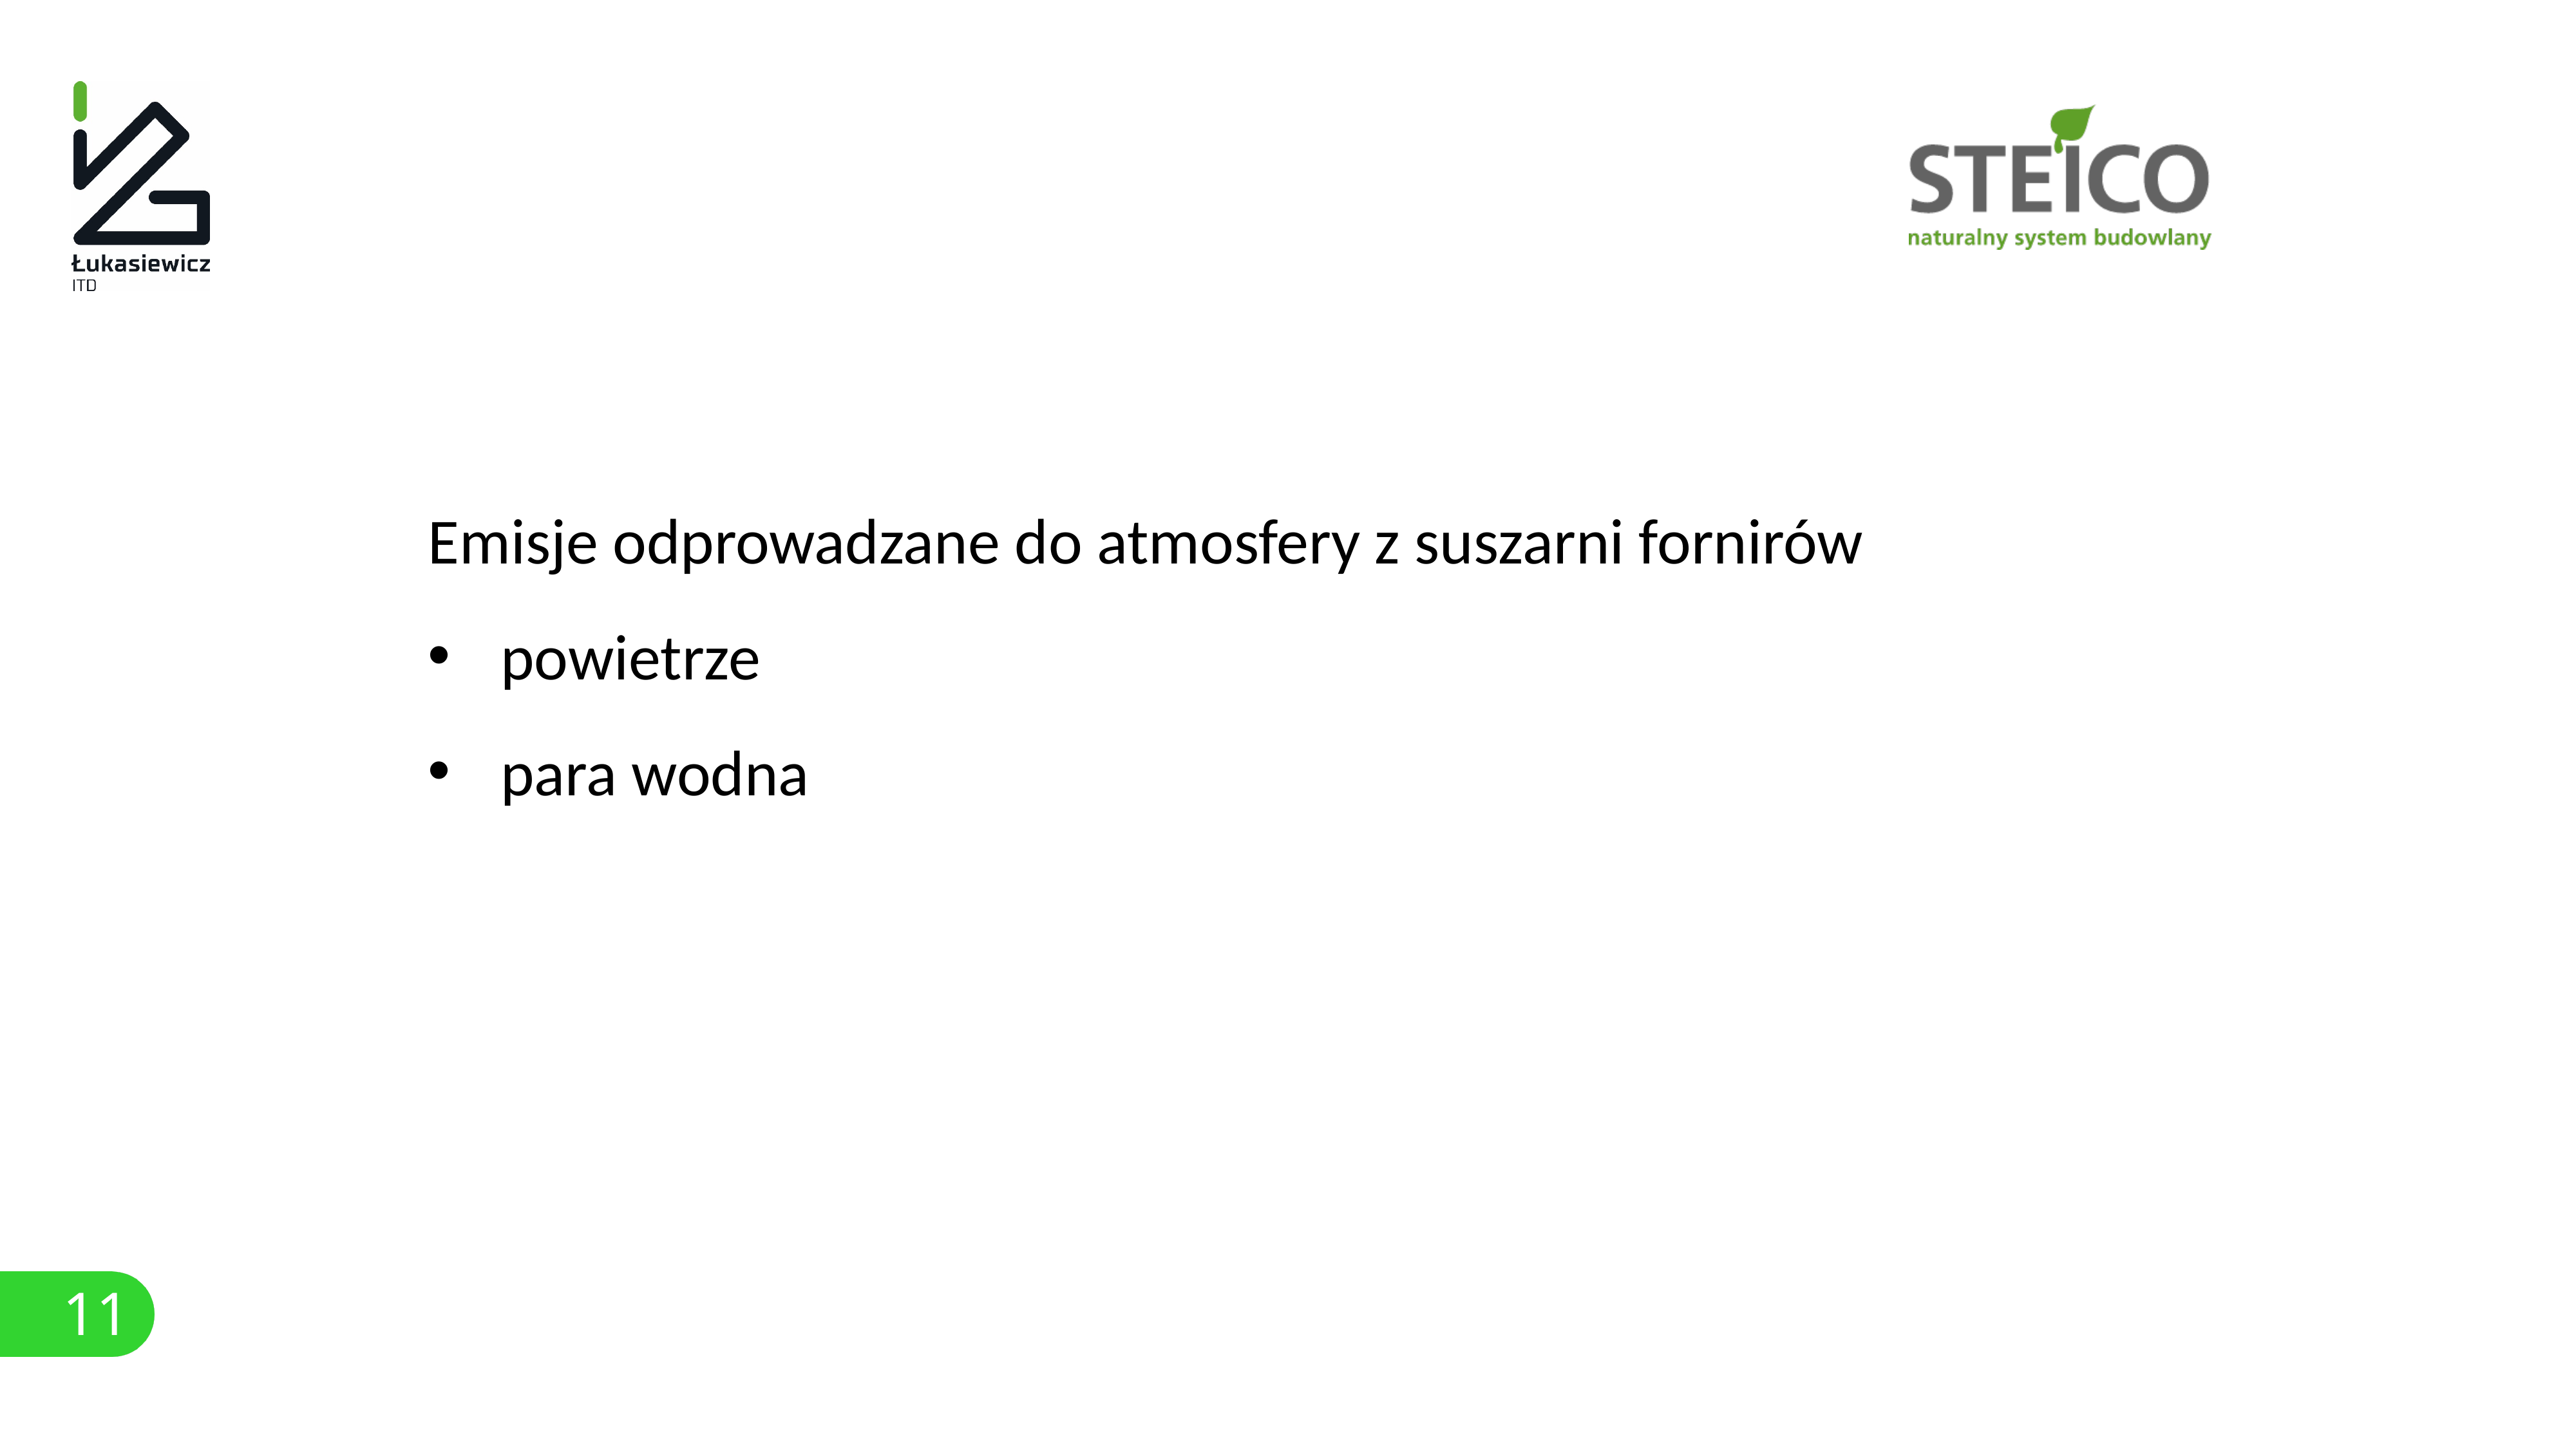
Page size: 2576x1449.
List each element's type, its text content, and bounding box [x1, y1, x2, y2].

picture [1909, 104, 2211, 250]
text_box Emisje odprowadzane do atmosfery z suszarni fornirów powietrze para wodna [418, 456, 2157, 813]
picture [71, 81, 210, 291]
picture [0, 1271, 155, 1357]
